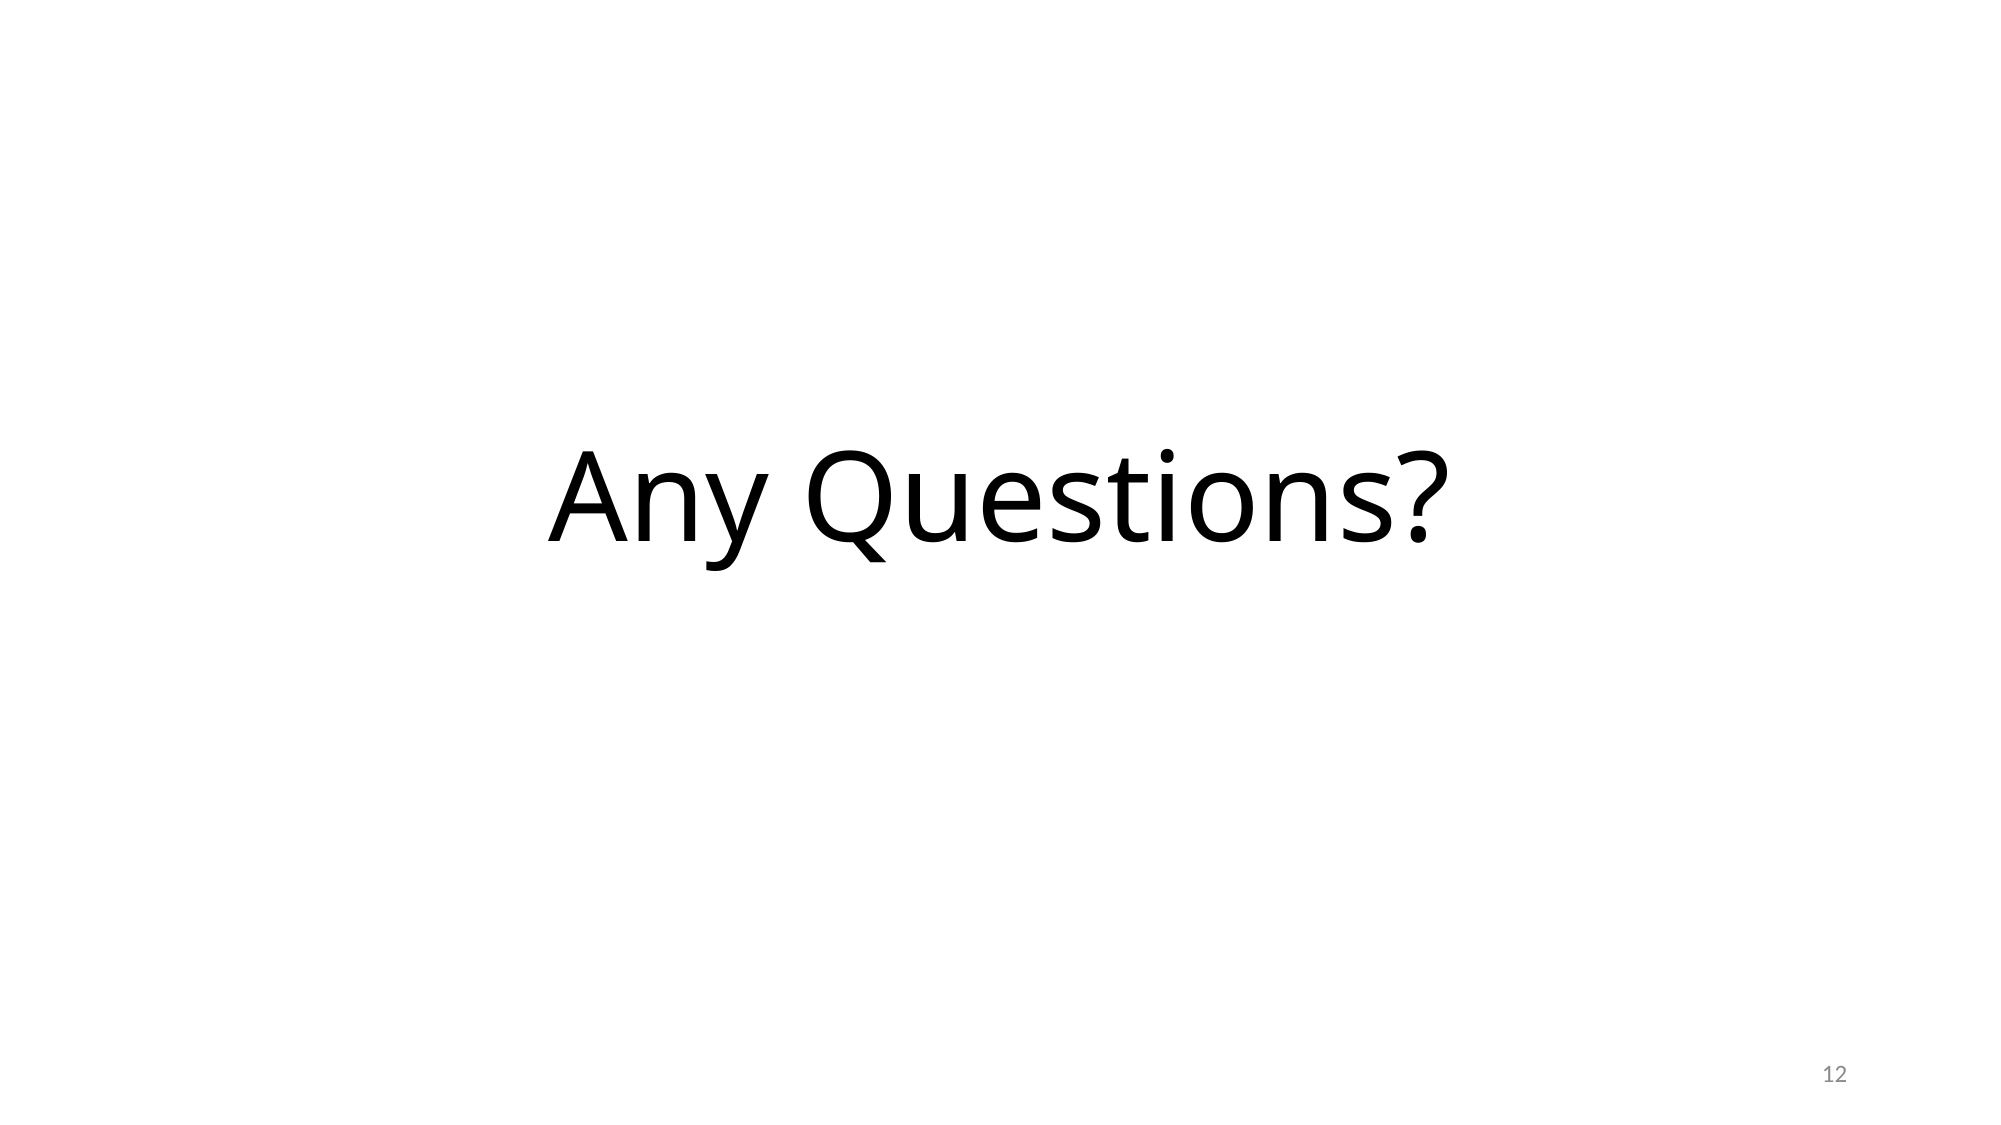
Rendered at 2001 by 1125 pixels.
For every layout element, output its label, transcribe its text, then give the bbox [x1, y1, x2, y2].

slide_number 12 [1412, 1042, 1863, 1103]
title Any Questions? [249, 184, 1750, 576]
